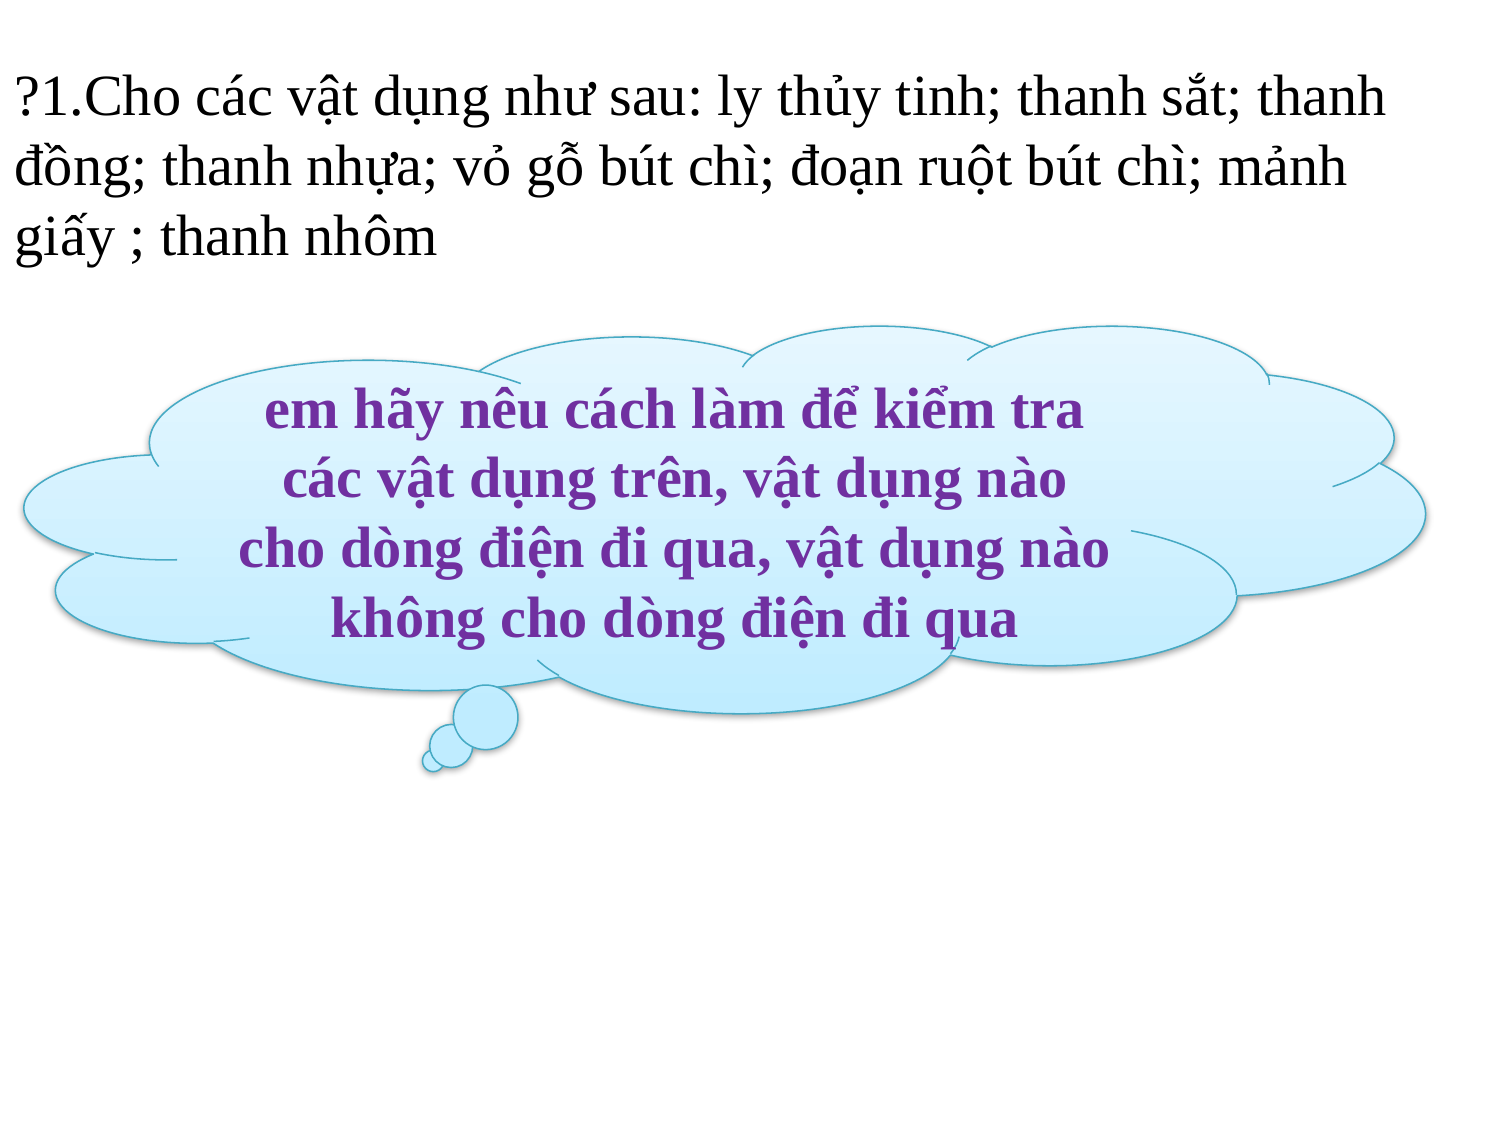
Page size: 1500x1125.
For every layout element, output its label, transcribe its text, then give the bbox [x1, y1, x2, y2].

text_box ?1.Cho các vật dụng như sau: ly thủy tinh; thanh sắt; thanh đồng; thanh nhựa; vỏ gỗ bút chì; đoạn ruột bút chì; mảnh giấy ; thanh nhôm [0, 50, 1500, 275]
text_box em hãy nêu cách làm để kiểm tra các vật dụng trên, vật dụng nào cho dòng điện đi qua, vật dụng nào không cho dòng điện đi qua [23, 325, 1427, 773]
